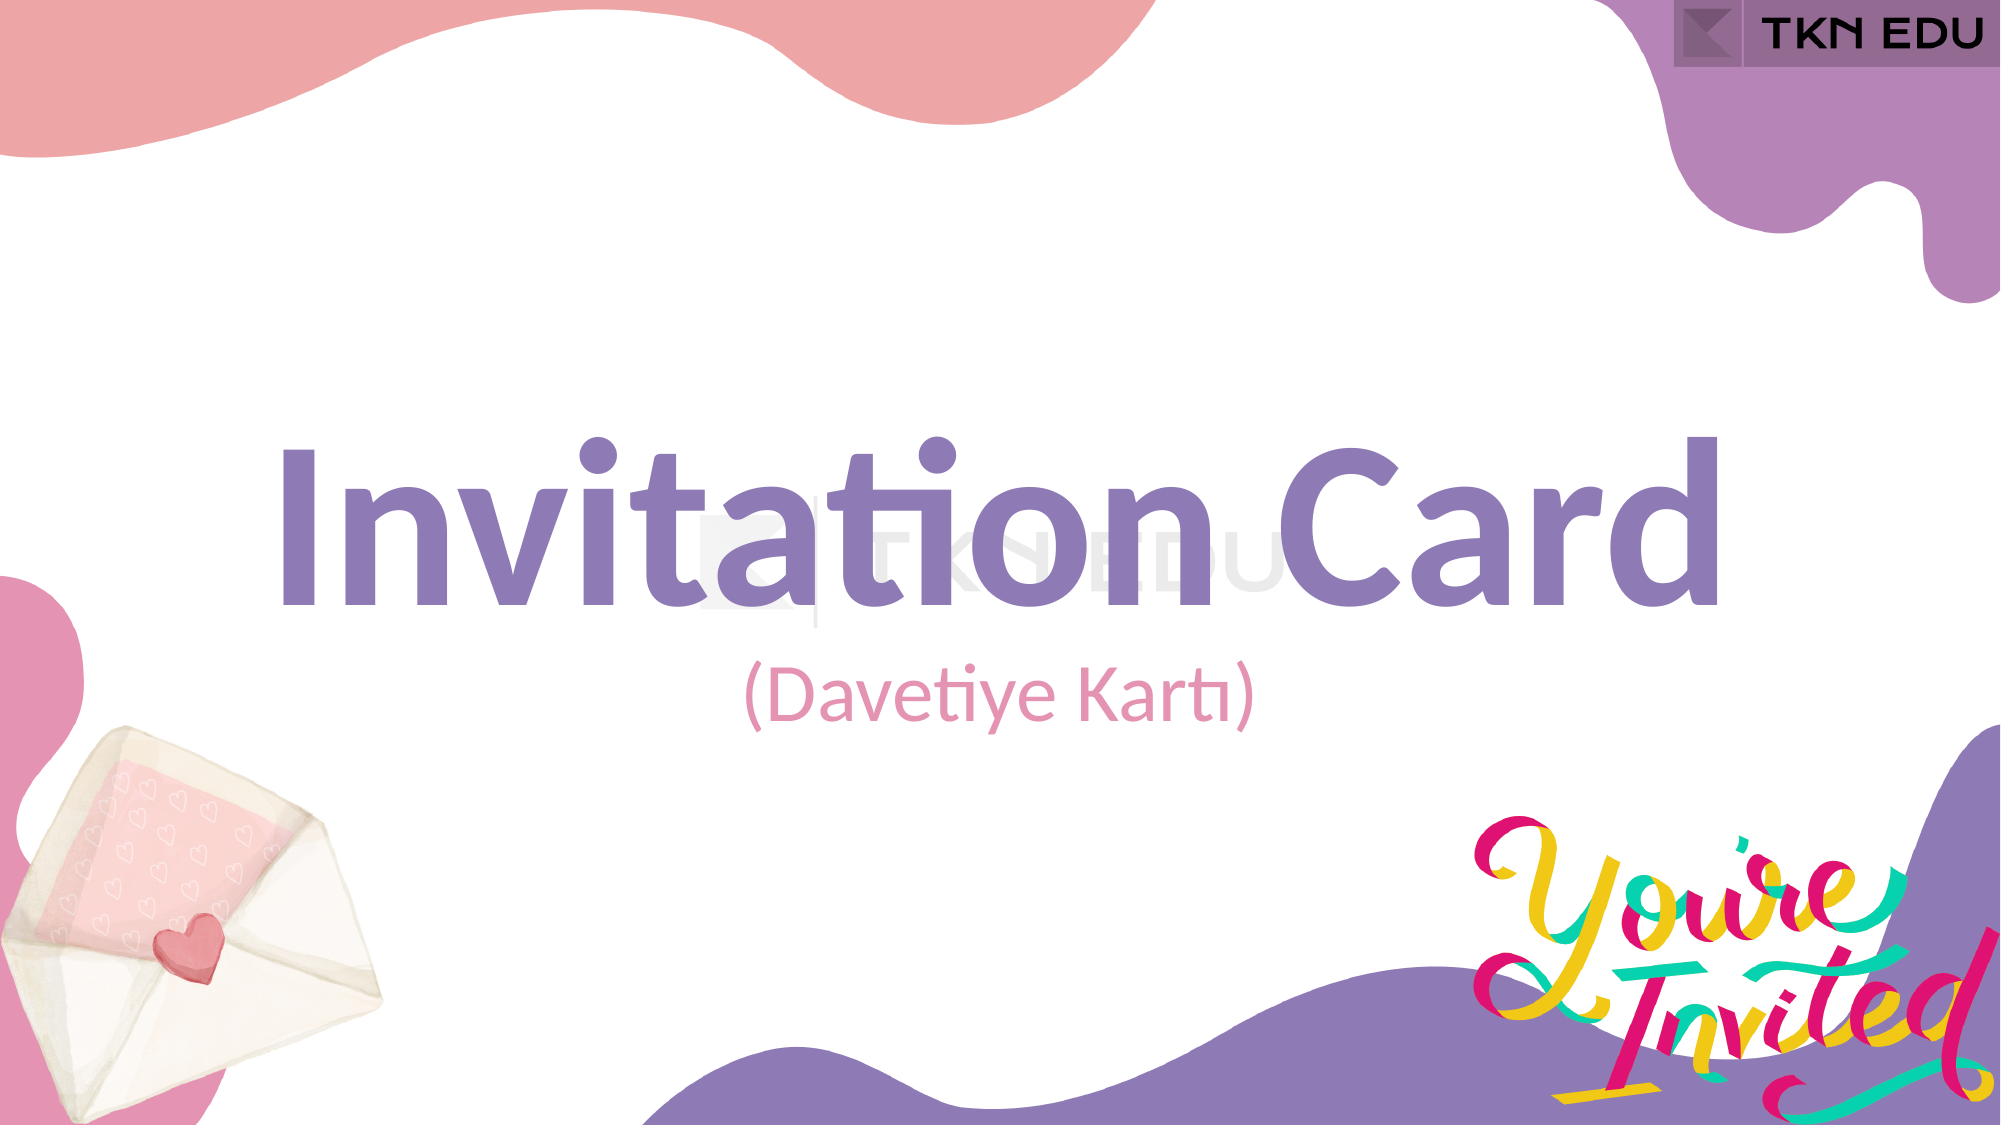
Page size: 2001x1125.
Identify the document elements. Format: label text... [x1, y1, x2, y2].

picture [0, 0, 2001, 1125]
text_box Invitation Card [63, 293, 1937, 763]
text_box (Davetiye Kartı) [673, 612, 1327, 778]
